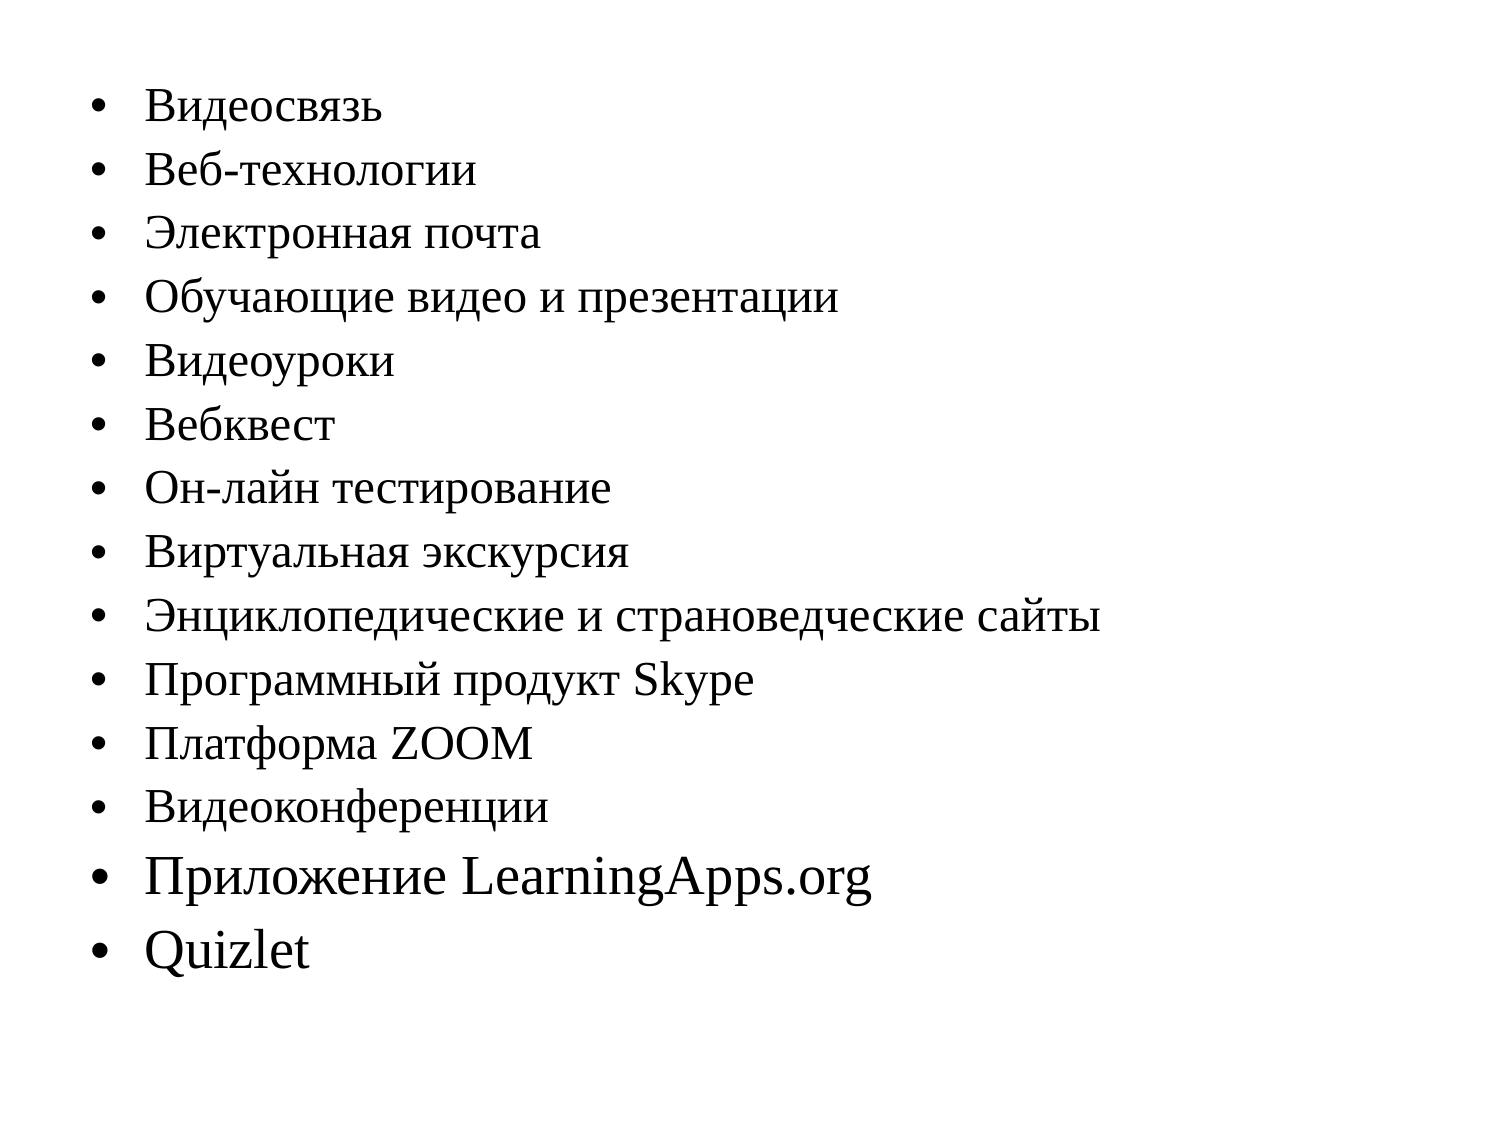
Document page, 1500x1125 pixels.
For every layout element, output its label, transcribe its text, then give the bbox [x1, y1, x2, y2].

list Видеосвязь Веб-технологии Электронная почта Обучающие видео и презентации Видеоуроки Вебквест Он-лайн тестирование Виртуальная экскурсия Энциклопедические и страноведческие сайты Программный продукт Skype Платформа ZOOM Видеоконференции Приложение LearningApps.org Quizlet [75, 70, 1425, 1005]
